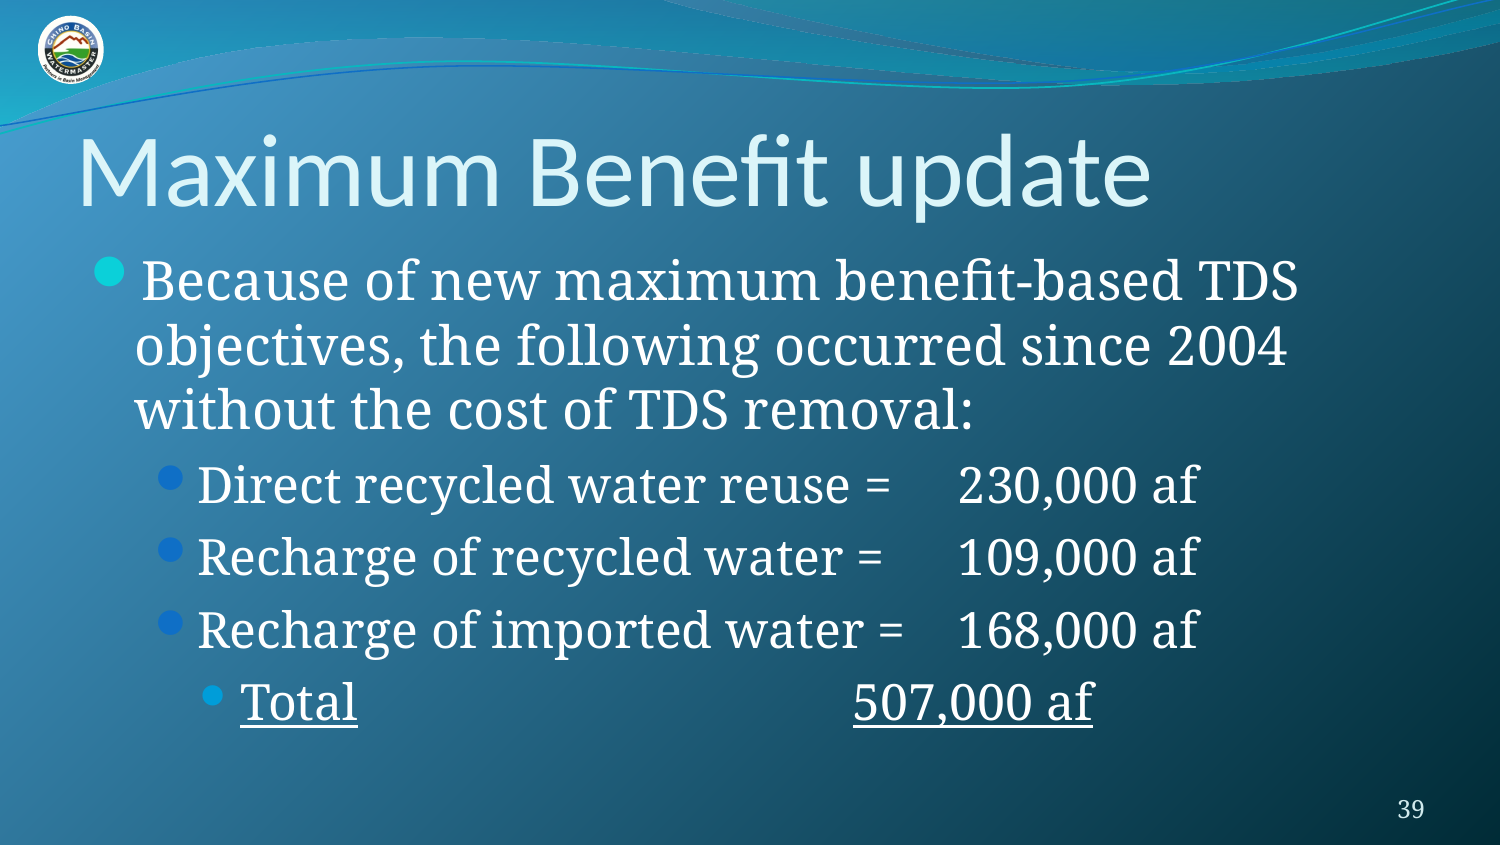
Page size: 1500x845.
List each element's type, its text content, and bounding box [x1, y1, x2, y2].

title Maximum Benefit update [74, 86, 1426, 228]
picture [38, 15, 104, 84]
slide_number 39 [1299, 782, 1425, 828]
list Because of new maximum benefit-based TDS objectives, the following occurred since 2004 without the cost of TDS removal: Direct recycled water reuse = 230,000 af Recharge of recycled water = 109,000 af Recharge of imported water = 168,000 af Total 507,000 af [74, 238, 1426, 780]
